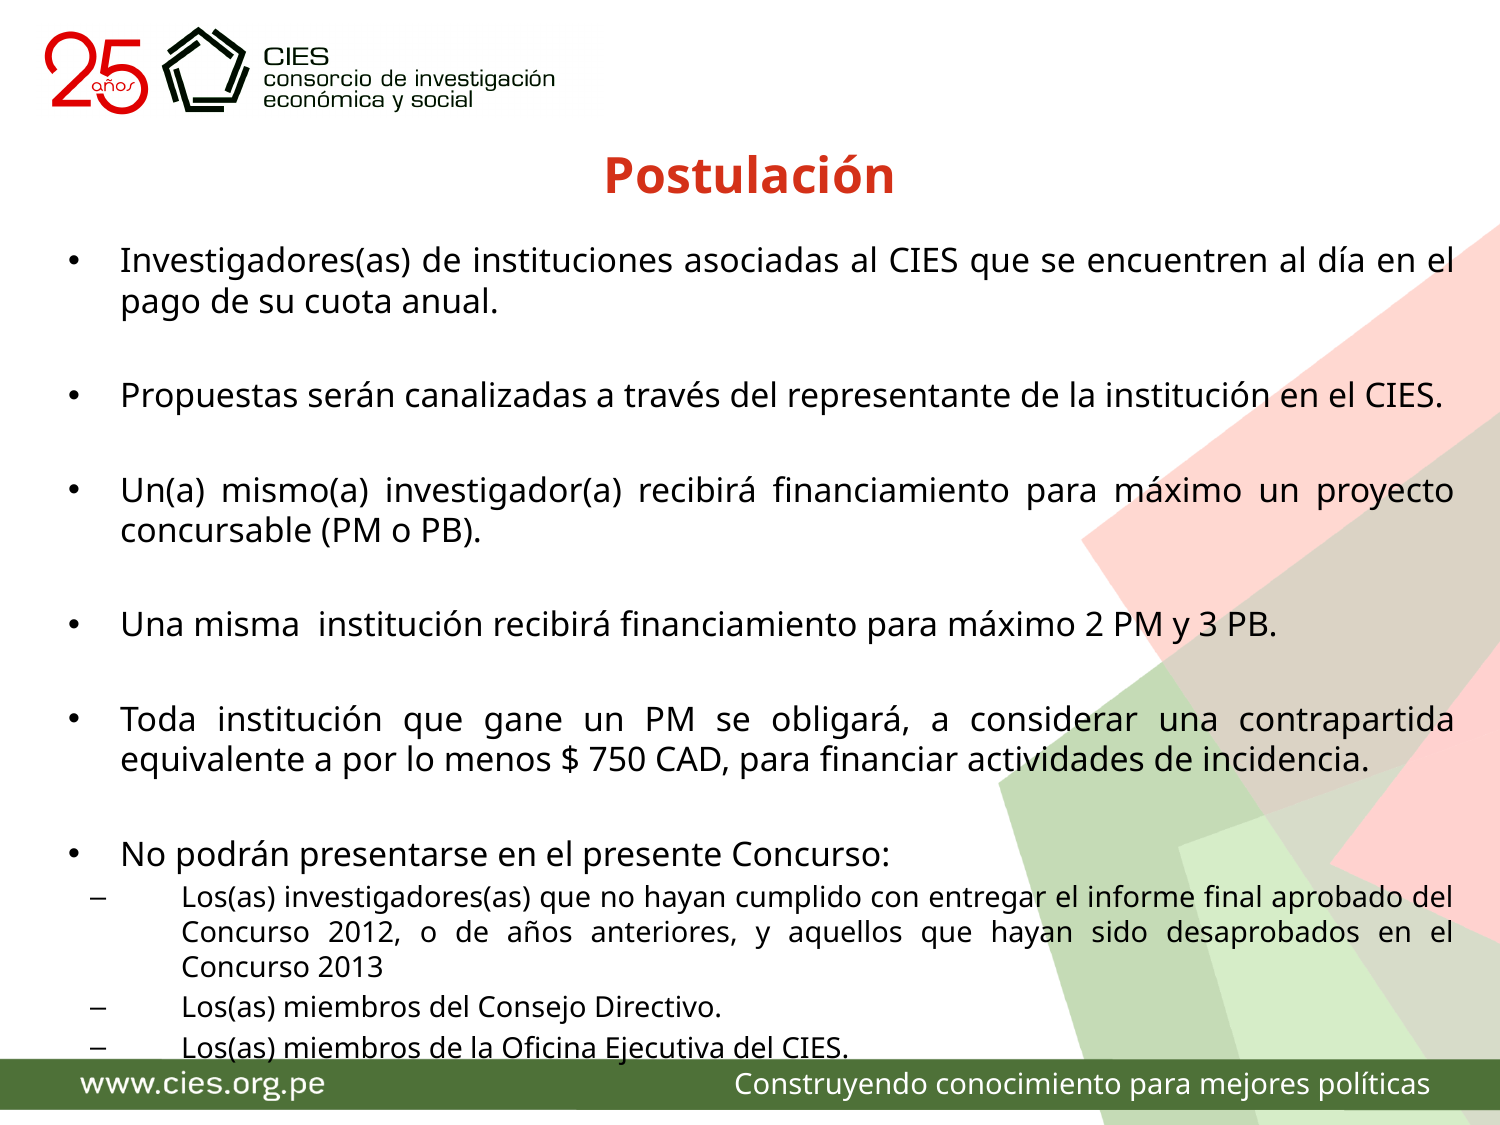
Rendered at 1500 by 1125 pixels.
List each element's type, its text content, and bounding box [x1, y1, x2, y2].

title Postulación [53, 125, 1447, 221]
picture [36, 23, 604, 118]
picture [0, 208, 1500, 1125]
list Investigadores(as) de instituciones asociadas al CIES que se encuentren al día en el pago de su cuota anual. Propuestas serán canalizadas a través del representante de la institución en el CIES. Un(a) mismo(a) investigador(a) recibirá financiamiento para máximo un proyecto concursable (PM o PB). Una misma institución recibirá financiamiento para máximo 2 PM y 3 PB. Toda institución que gane un PM se obligará, a considerar una contrapartida equivalente a por lo menos $ 750 CAD, para financiar actividades de incidencia. No podrán presentarse en el presente Concurso: Los(as) investigadores(as) que no hayan cumplido con entregar el informe final aprobado del Concurso 2012, o de años anteriores, y aquellos que hayan sido desaprobados en el Concurso 2013 Los(as) miembros del Consejo Directivo. Los(as) miembros de la Oficina Ejecutiva del CIES. [53, 231, 1471, 1106]
